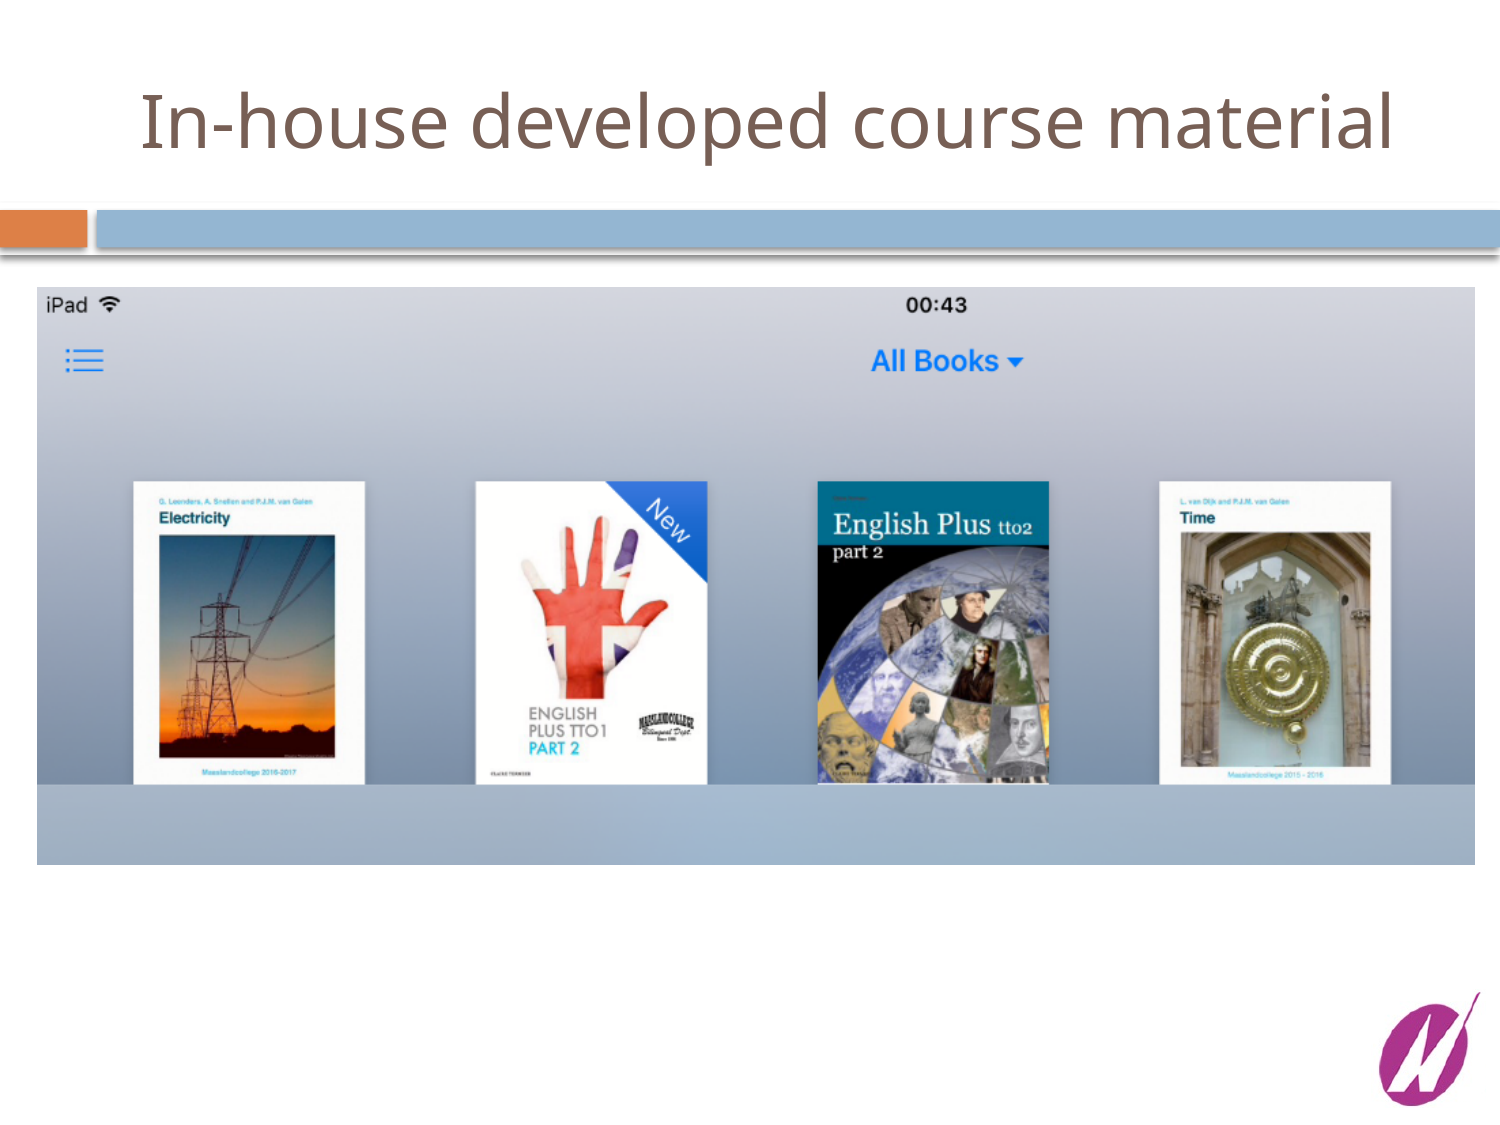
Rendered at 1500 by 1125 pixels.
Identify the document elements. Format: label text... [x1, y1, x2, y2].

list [37, 287, 1475, 866]
title In-house developed course material [100, 37, 1438, 200]
picture [1355, 975, 1500, 1121]
